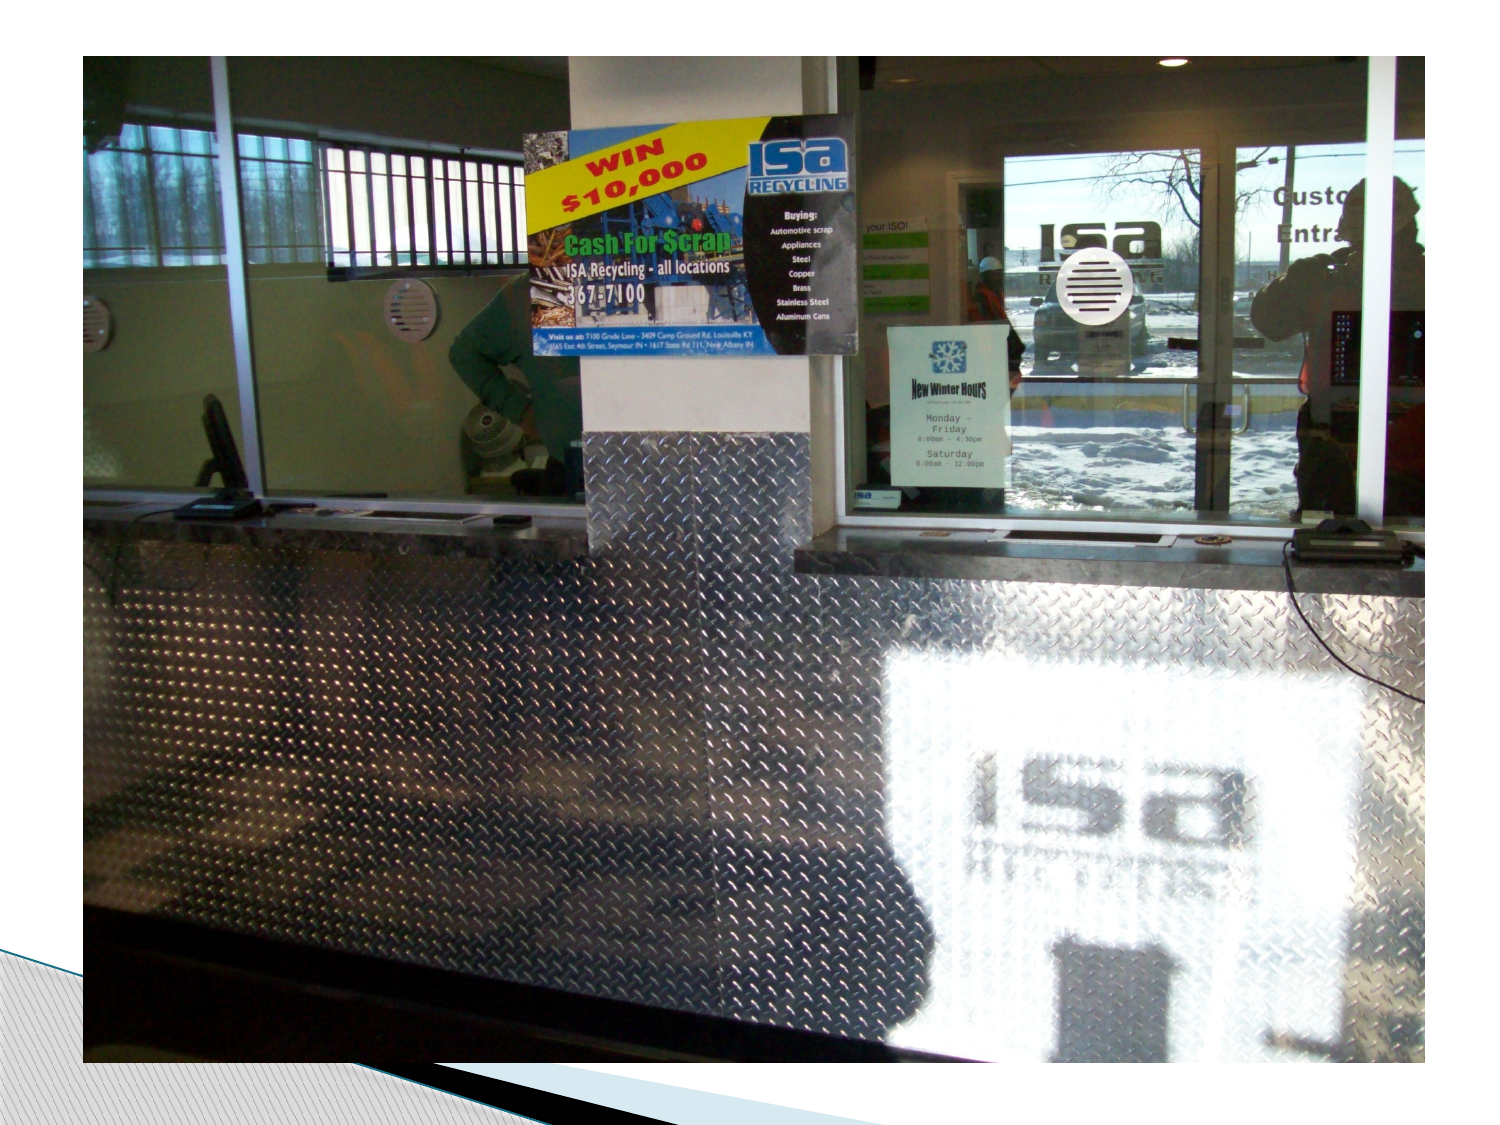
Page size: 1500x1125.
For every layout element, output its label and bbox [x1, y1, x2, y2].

picture [83, 56, 1426, 1063]
